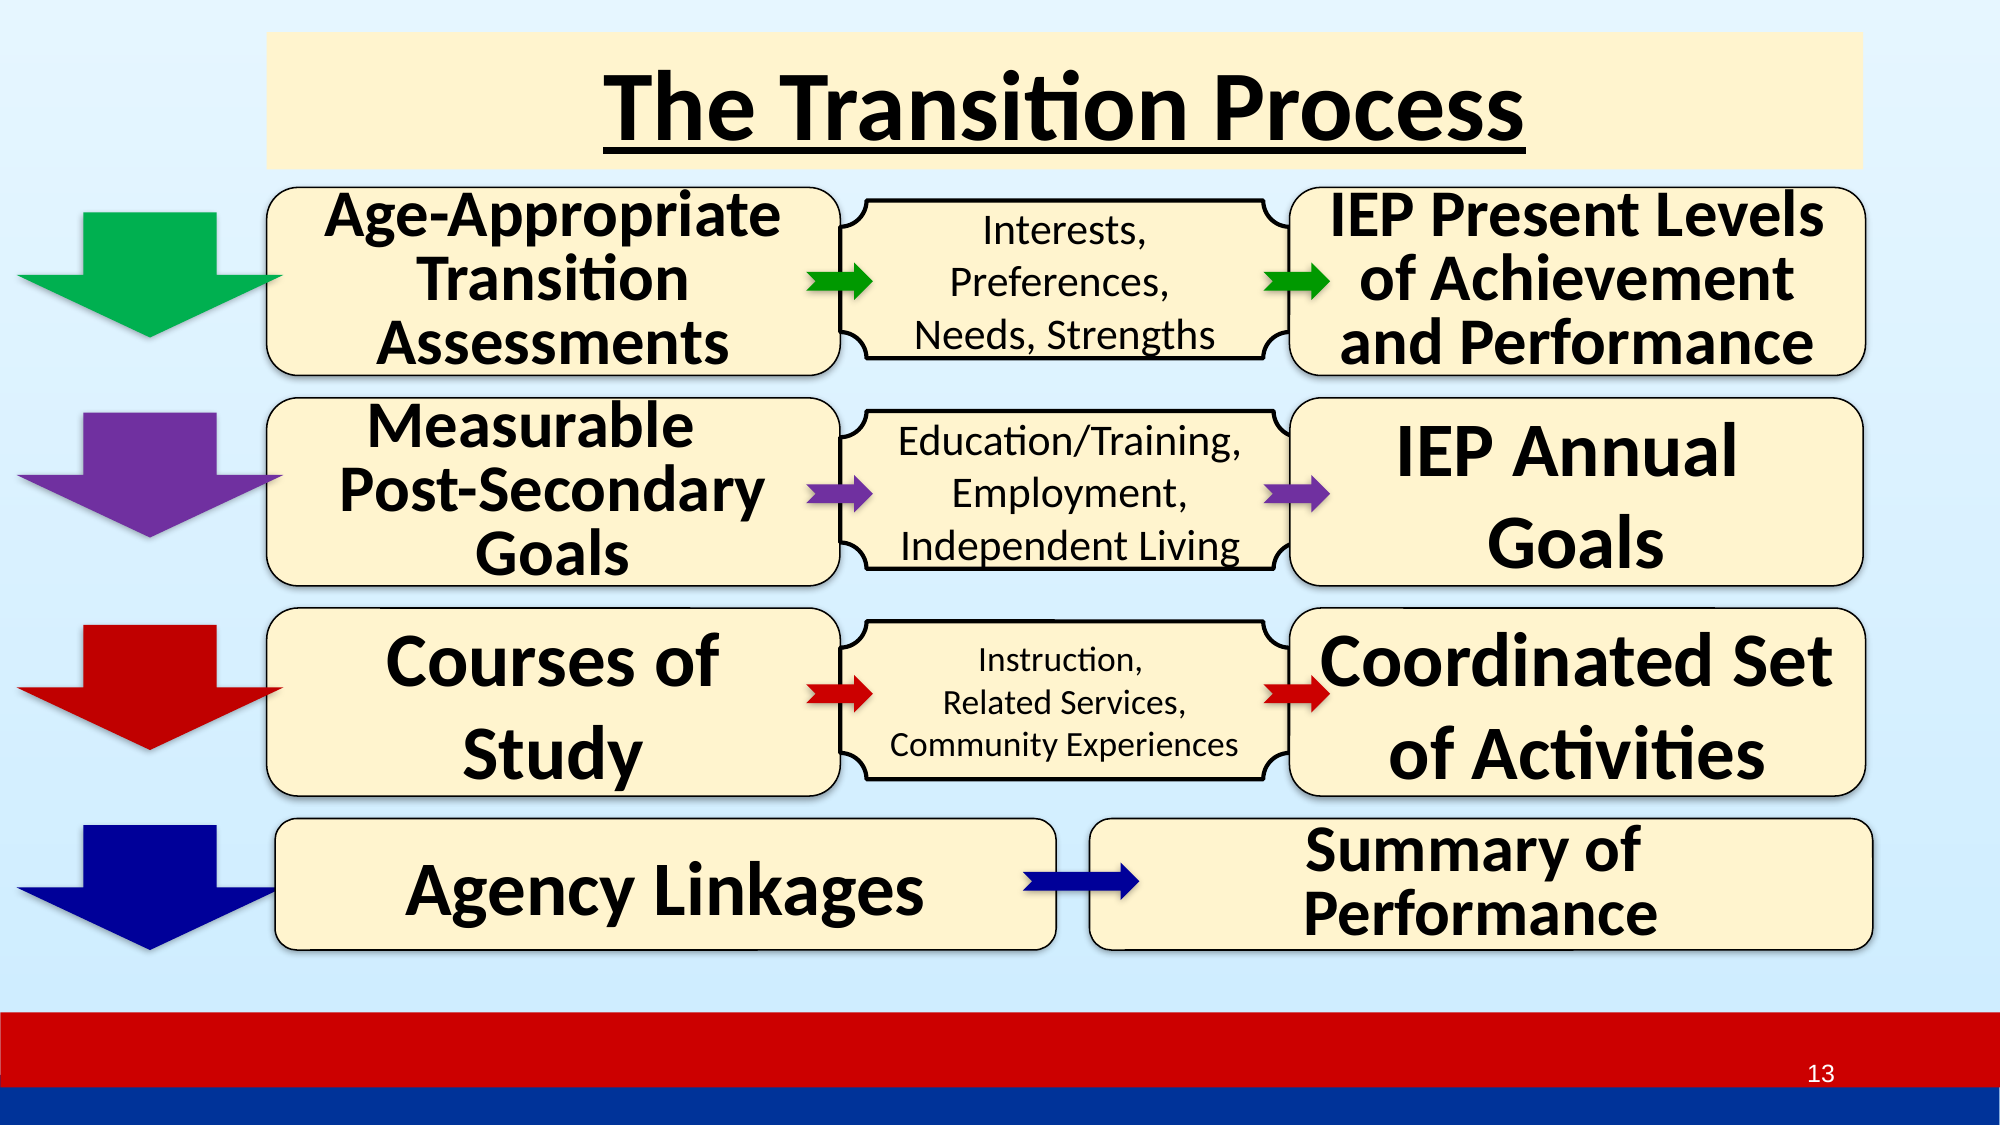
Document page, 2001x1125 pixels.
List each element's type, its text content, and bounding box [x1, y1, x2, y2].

text_box IEP Present Levels of Achievement and Performance [1289, 187, 1866, 376]
text_box [806, 674, 873, 713]
slide_number 13 [1779, 1042, 1863, 1103]
text_box [1263, 474, 1331, 513]
text_box Coordinated Set of Activities [1289, 607, 1866, 797]
text_box Courses of Study [266, 607, 841, 797]
text_box [16, 825, 269, 951]
text_box Interests, Preferences, Needs, Strengths [840, 200, 1283, 359]
text_box Summary of Performance [1089, 818, 1873, 951]
text_box [806, 262, 873, 300]
title The Transition Process [266, 32, 1864, 170]
text_box IEP Annual Goals [1289, 397, 1864, 586]
text_box [16, 624, 284, 751]
text_box [16, 212, 284, 338]
text_box [1263, 674, 1331, 713]
text_box [806, 474, 873, 513]
text_box Age-Appropriate Transition Assessments [266, 187, 841, 376]
text_box [16, 412, 284, 538]
text_box Agency Linkages [275, 818, 1057, 951]
text_box Instruction, Related Services, Community Experiences [840, 621, 1283, 780]
text_box [1022, 862, 1140, 901]
text_box Education/Training, Employment, Independent Living [840, 410, 1284, 569]
text_box Measurable Post-Secondary Goals [266, 397, 840, 586]
text_box [1263, 262, 1331, 300]
